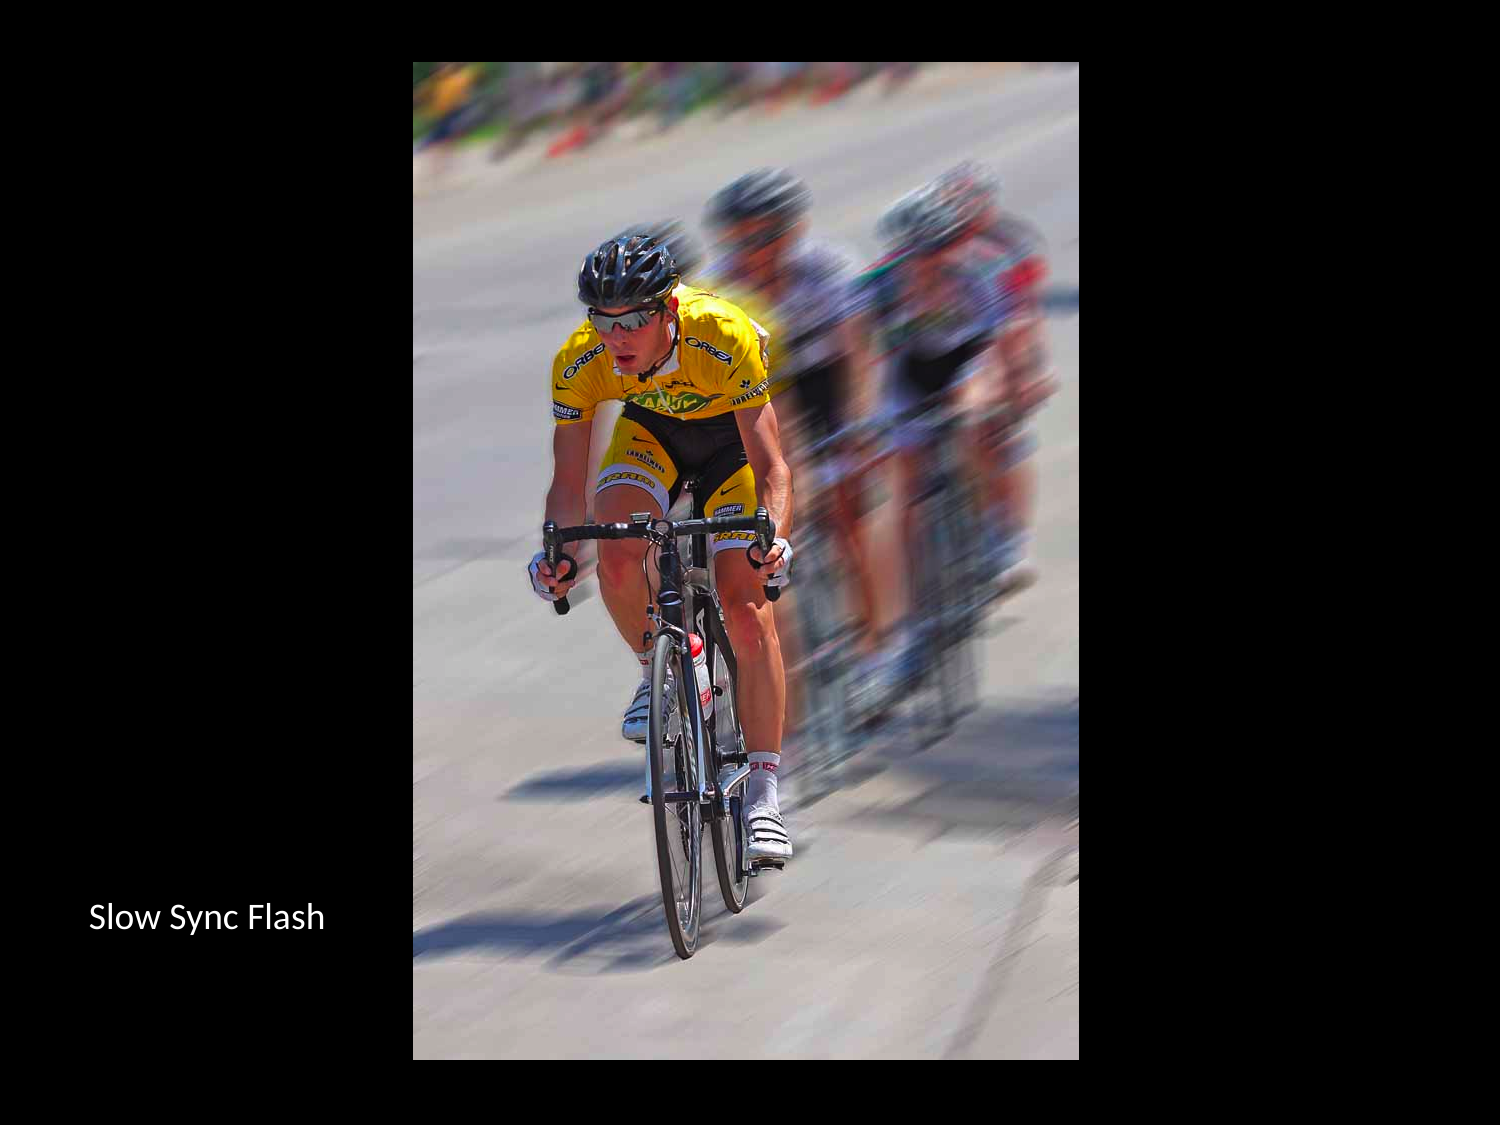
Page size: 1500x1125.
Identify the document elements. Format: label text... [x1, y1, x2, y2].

picture [413, 62, 1080, 1060]
text_box Slow Sync Flash [74, 884, 360, 945]
